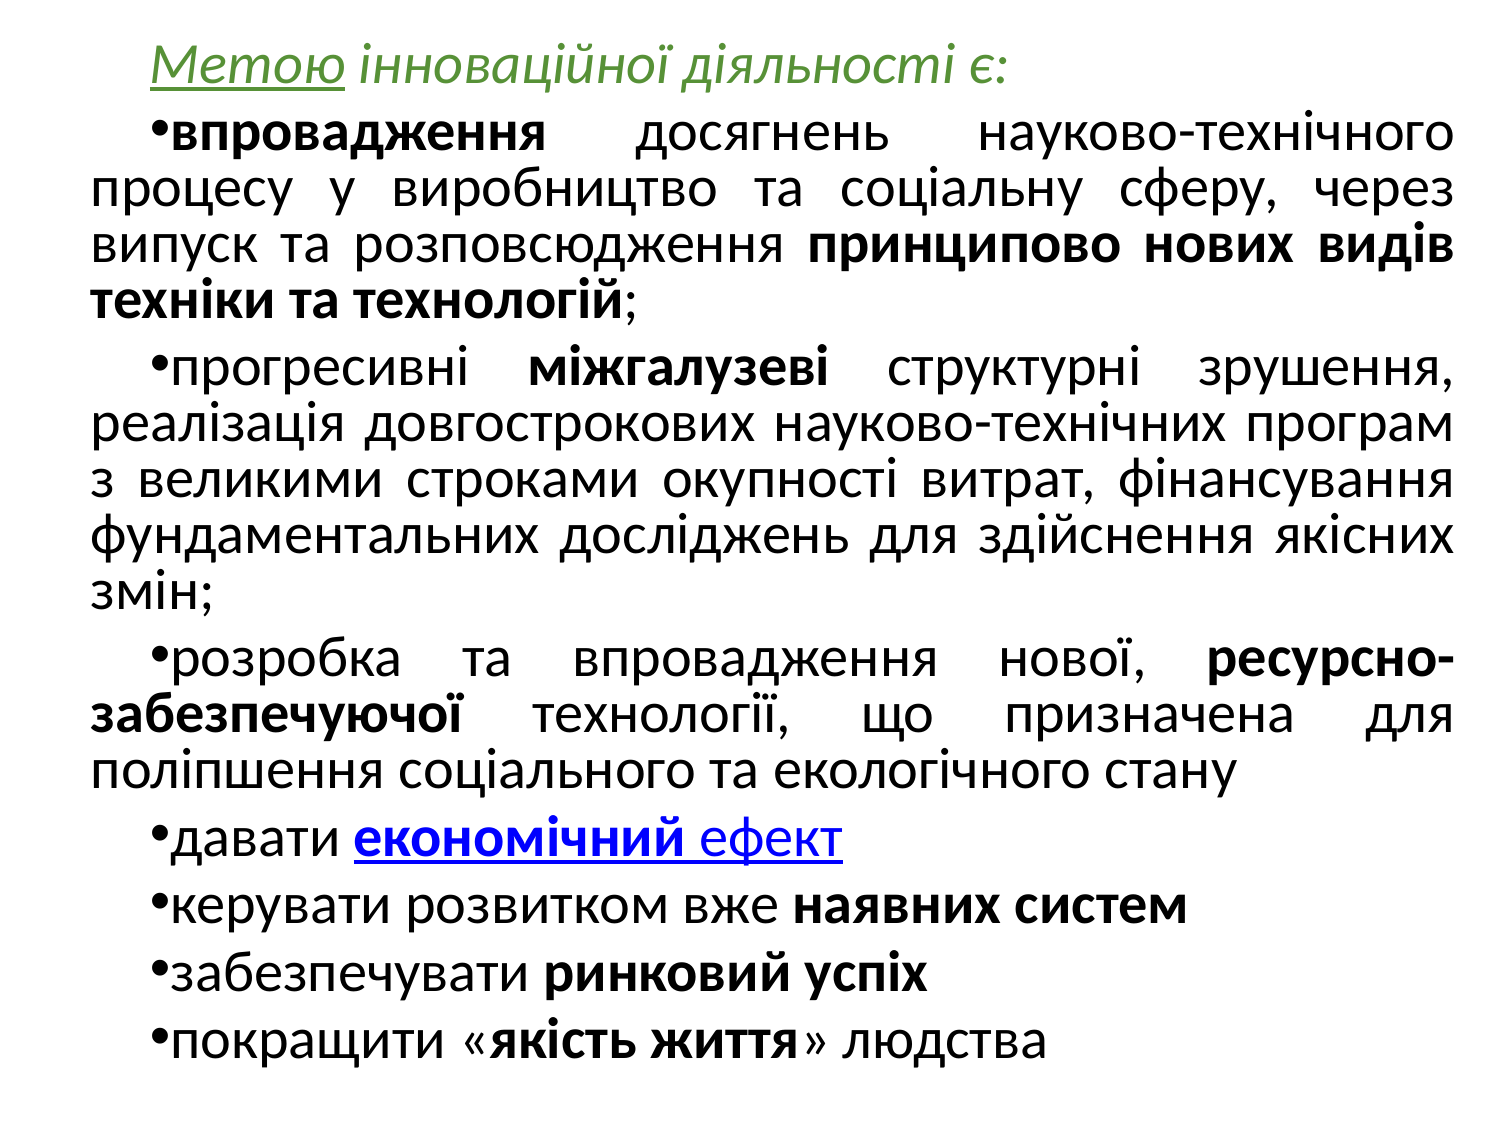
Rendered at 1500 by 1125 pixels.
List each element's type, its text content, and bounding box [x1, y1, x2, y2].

list Метою інноваційної діяльності є: впровадження досягнень науково-технічного процесу у виробництво та соціальну сферу, через випуск та розповсюдження принципово нових видів техніки та технологій; прогресивні міжгалузеві структурні зрушення, реалізація довгострокових науково-технічних програм з великими строками окупності витрат, фінансування фундаментальних досліджень для здійснення якісних змін; розробка та впровадження нової, ресурсно-забезпечуючої технології, що призначена для поліпшення соціального та екологічного стану давати економічний ефект керувати розвитком вже наявних систем забезпечувати ринковий успіх покращити «якість життя» людства [75, 31, 1471, 1083]
